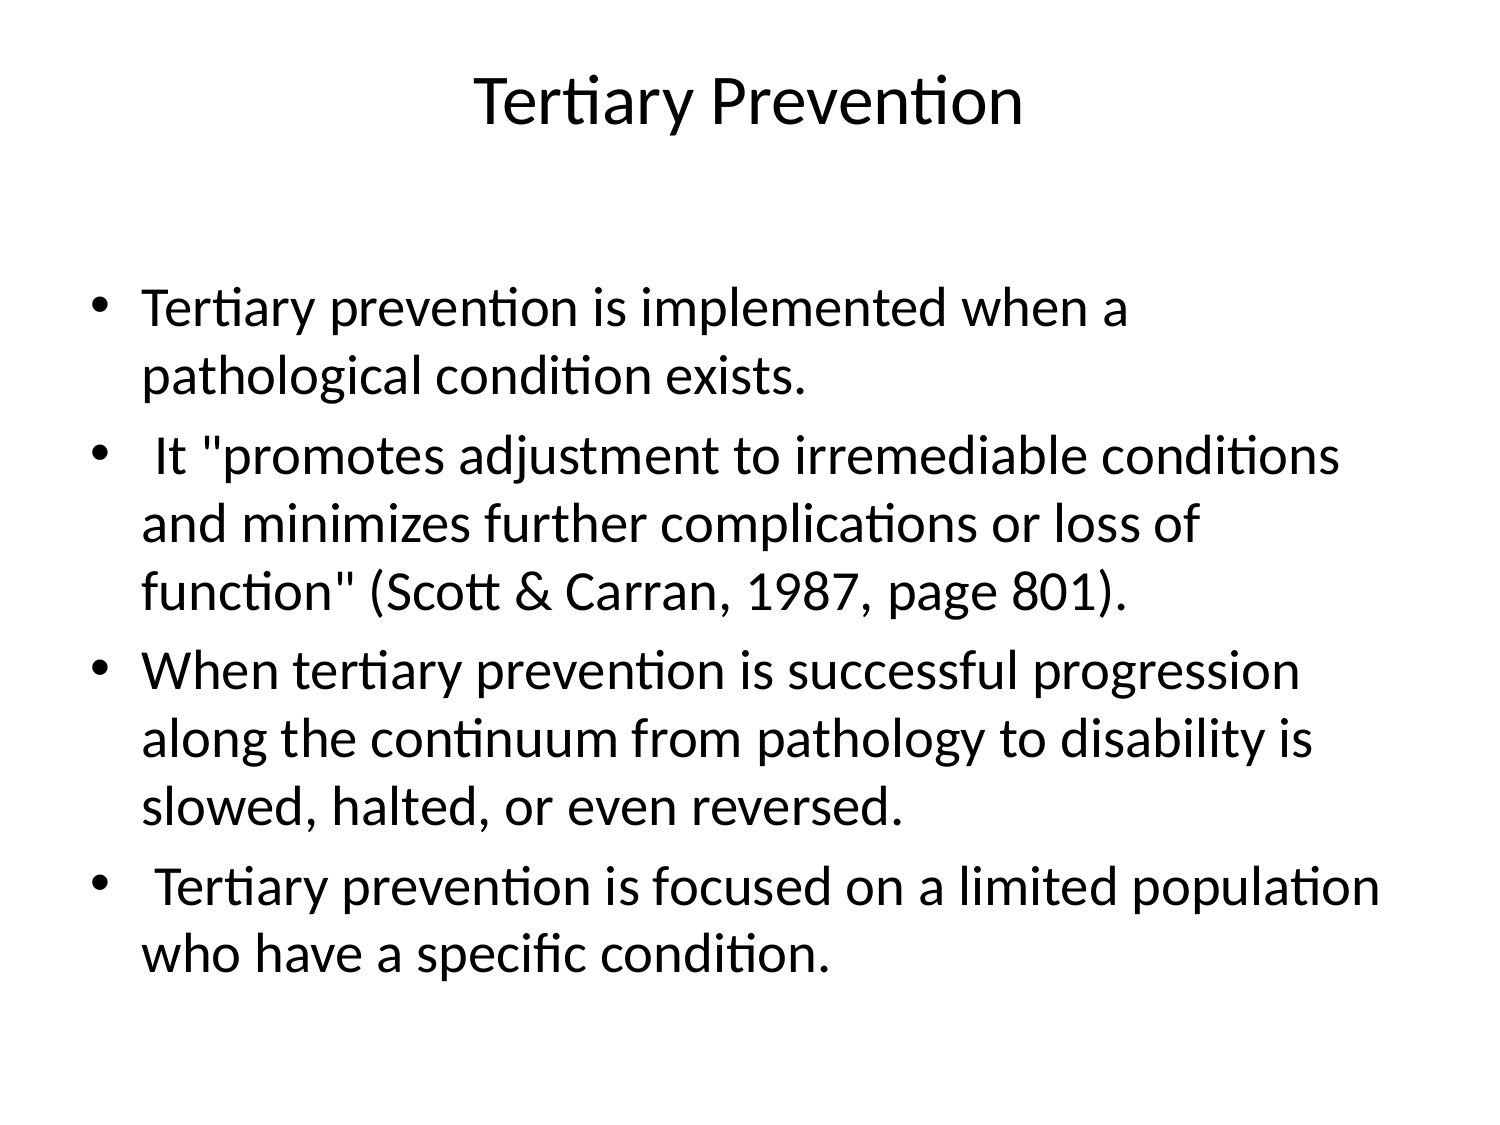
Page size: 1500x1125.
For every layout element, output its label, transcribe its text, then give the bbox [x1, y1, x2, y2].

title Tertiary Prevention [75, 45, 1425, 233]
list Tertiary prevention is implemented when a pathological condition exists. It "promotes adjustment to irremediable conditions and minimizes further complications or loss of function" (Scott & Carran, 1987, page 801). When tertiary prevention is successful progression along the continuum from pathology to disability is slowed, halted, or even reversed. Tertiary prevention is focused on a limited population who have a specific condition. [75, 262, 1425, 1005]
